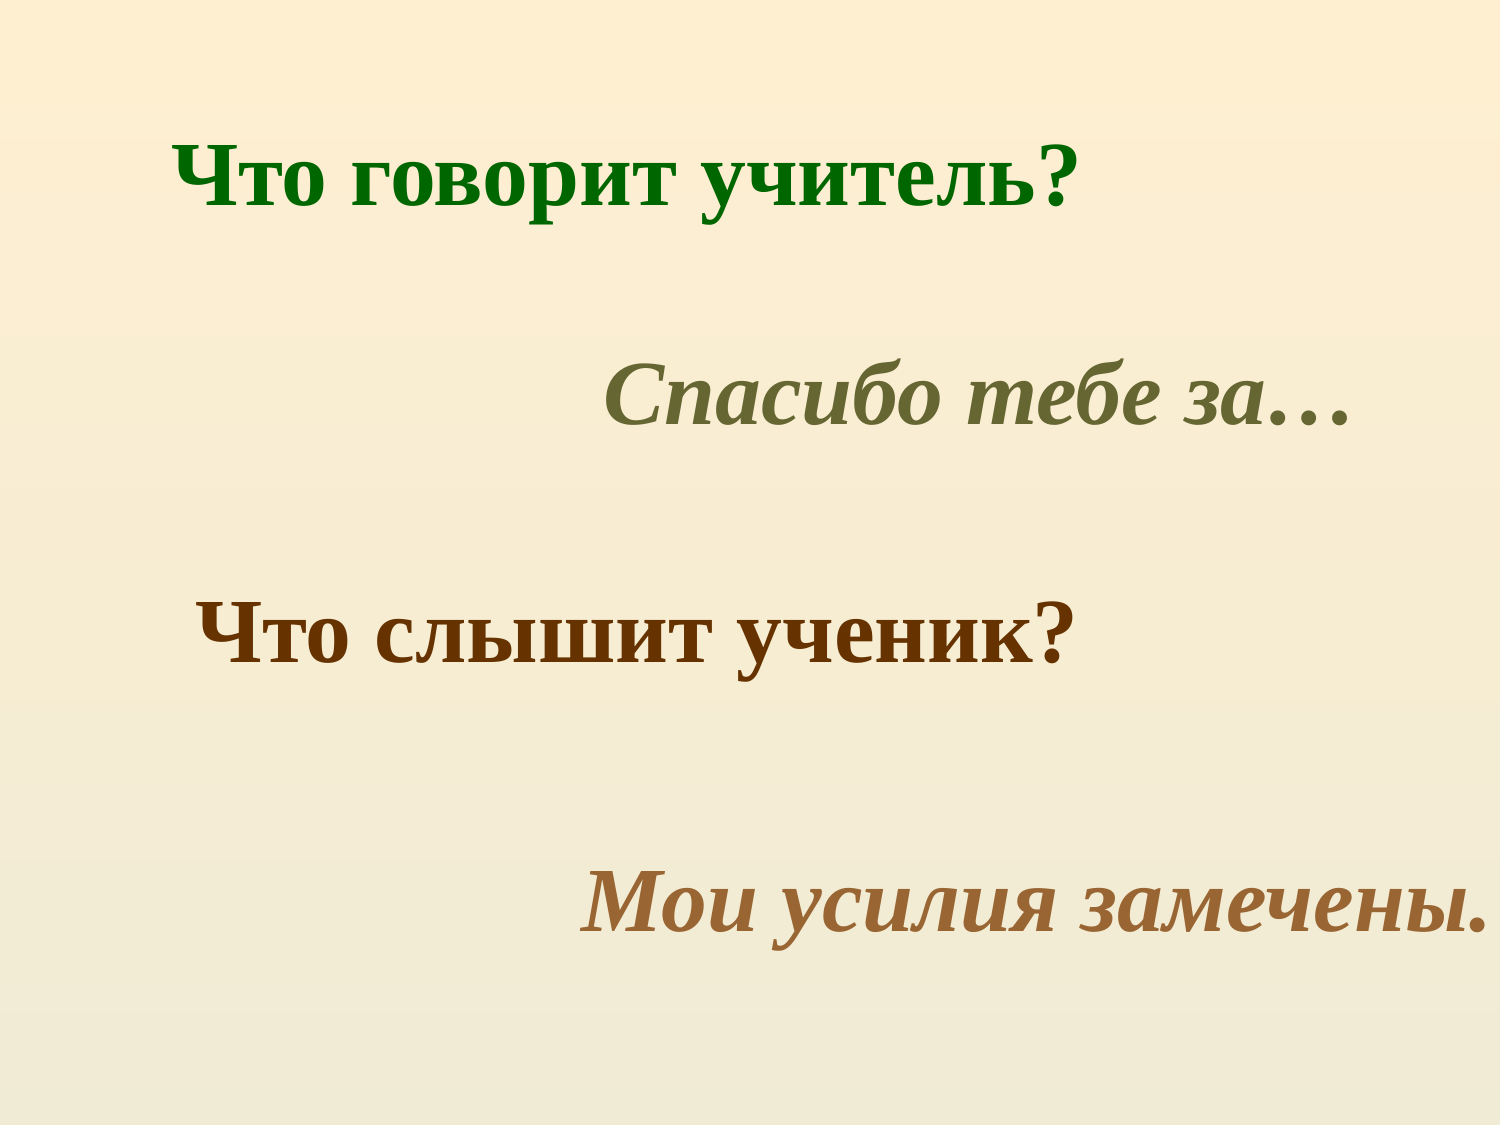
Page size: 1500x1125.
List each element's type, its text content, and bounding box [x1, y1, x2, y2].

text_box Мои усилия замечены. [549, 862, 1500, 1038]
title Что слышит ученик? [137, 624, 1138, 738]
text_box Спасибо тебе за… [562, 299, 1400, 475]
text_box Что говорит учитель? [137, 75, 1163, 263]
